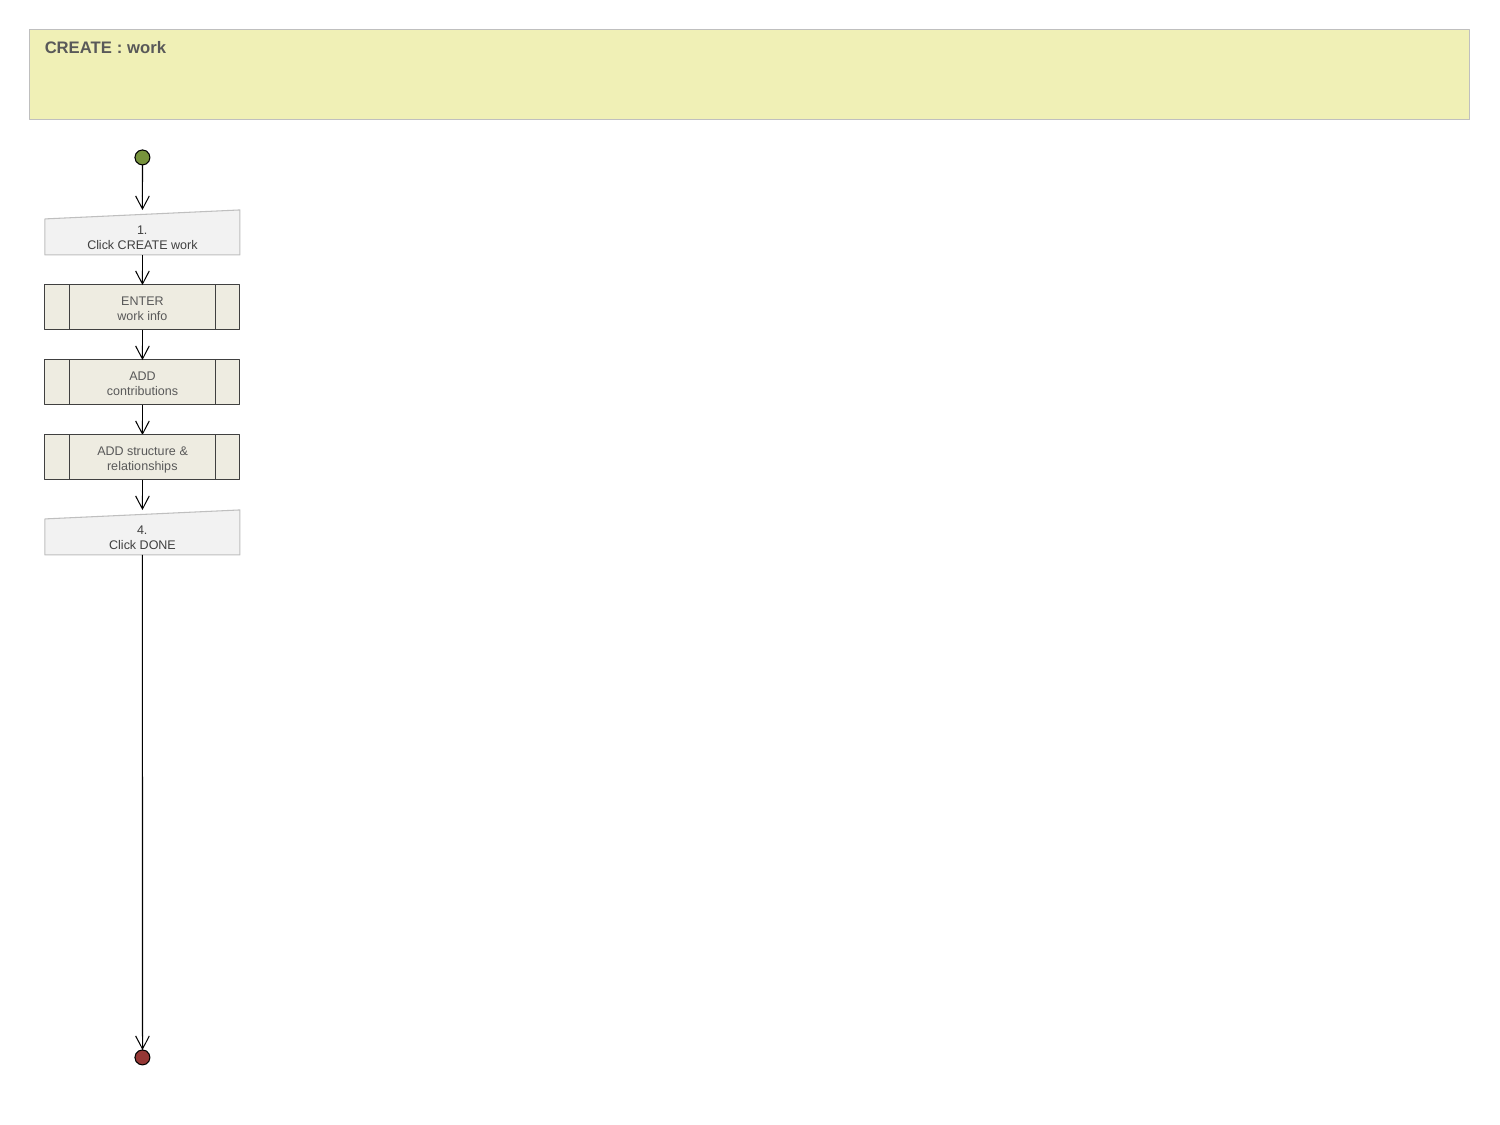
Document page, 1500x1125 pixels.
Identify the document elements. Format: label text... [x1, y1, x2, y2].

text_box 1. Click CREATE work [42, 207, 243, 258]
text_box [132, 147, 152, 167]
text_box [132, 1048, 152, 1067]
text_box ADD structure & relationships [43, 433, 242, 482]
text_box 4. Click DONE [42, 507, 243, 558]
text_box ADD contributions [43, 358, 242, 407]
text_box ENTER work info [43, 283, 242, 332]
text_box CREATE : work [28, 28, 1472, 122]
